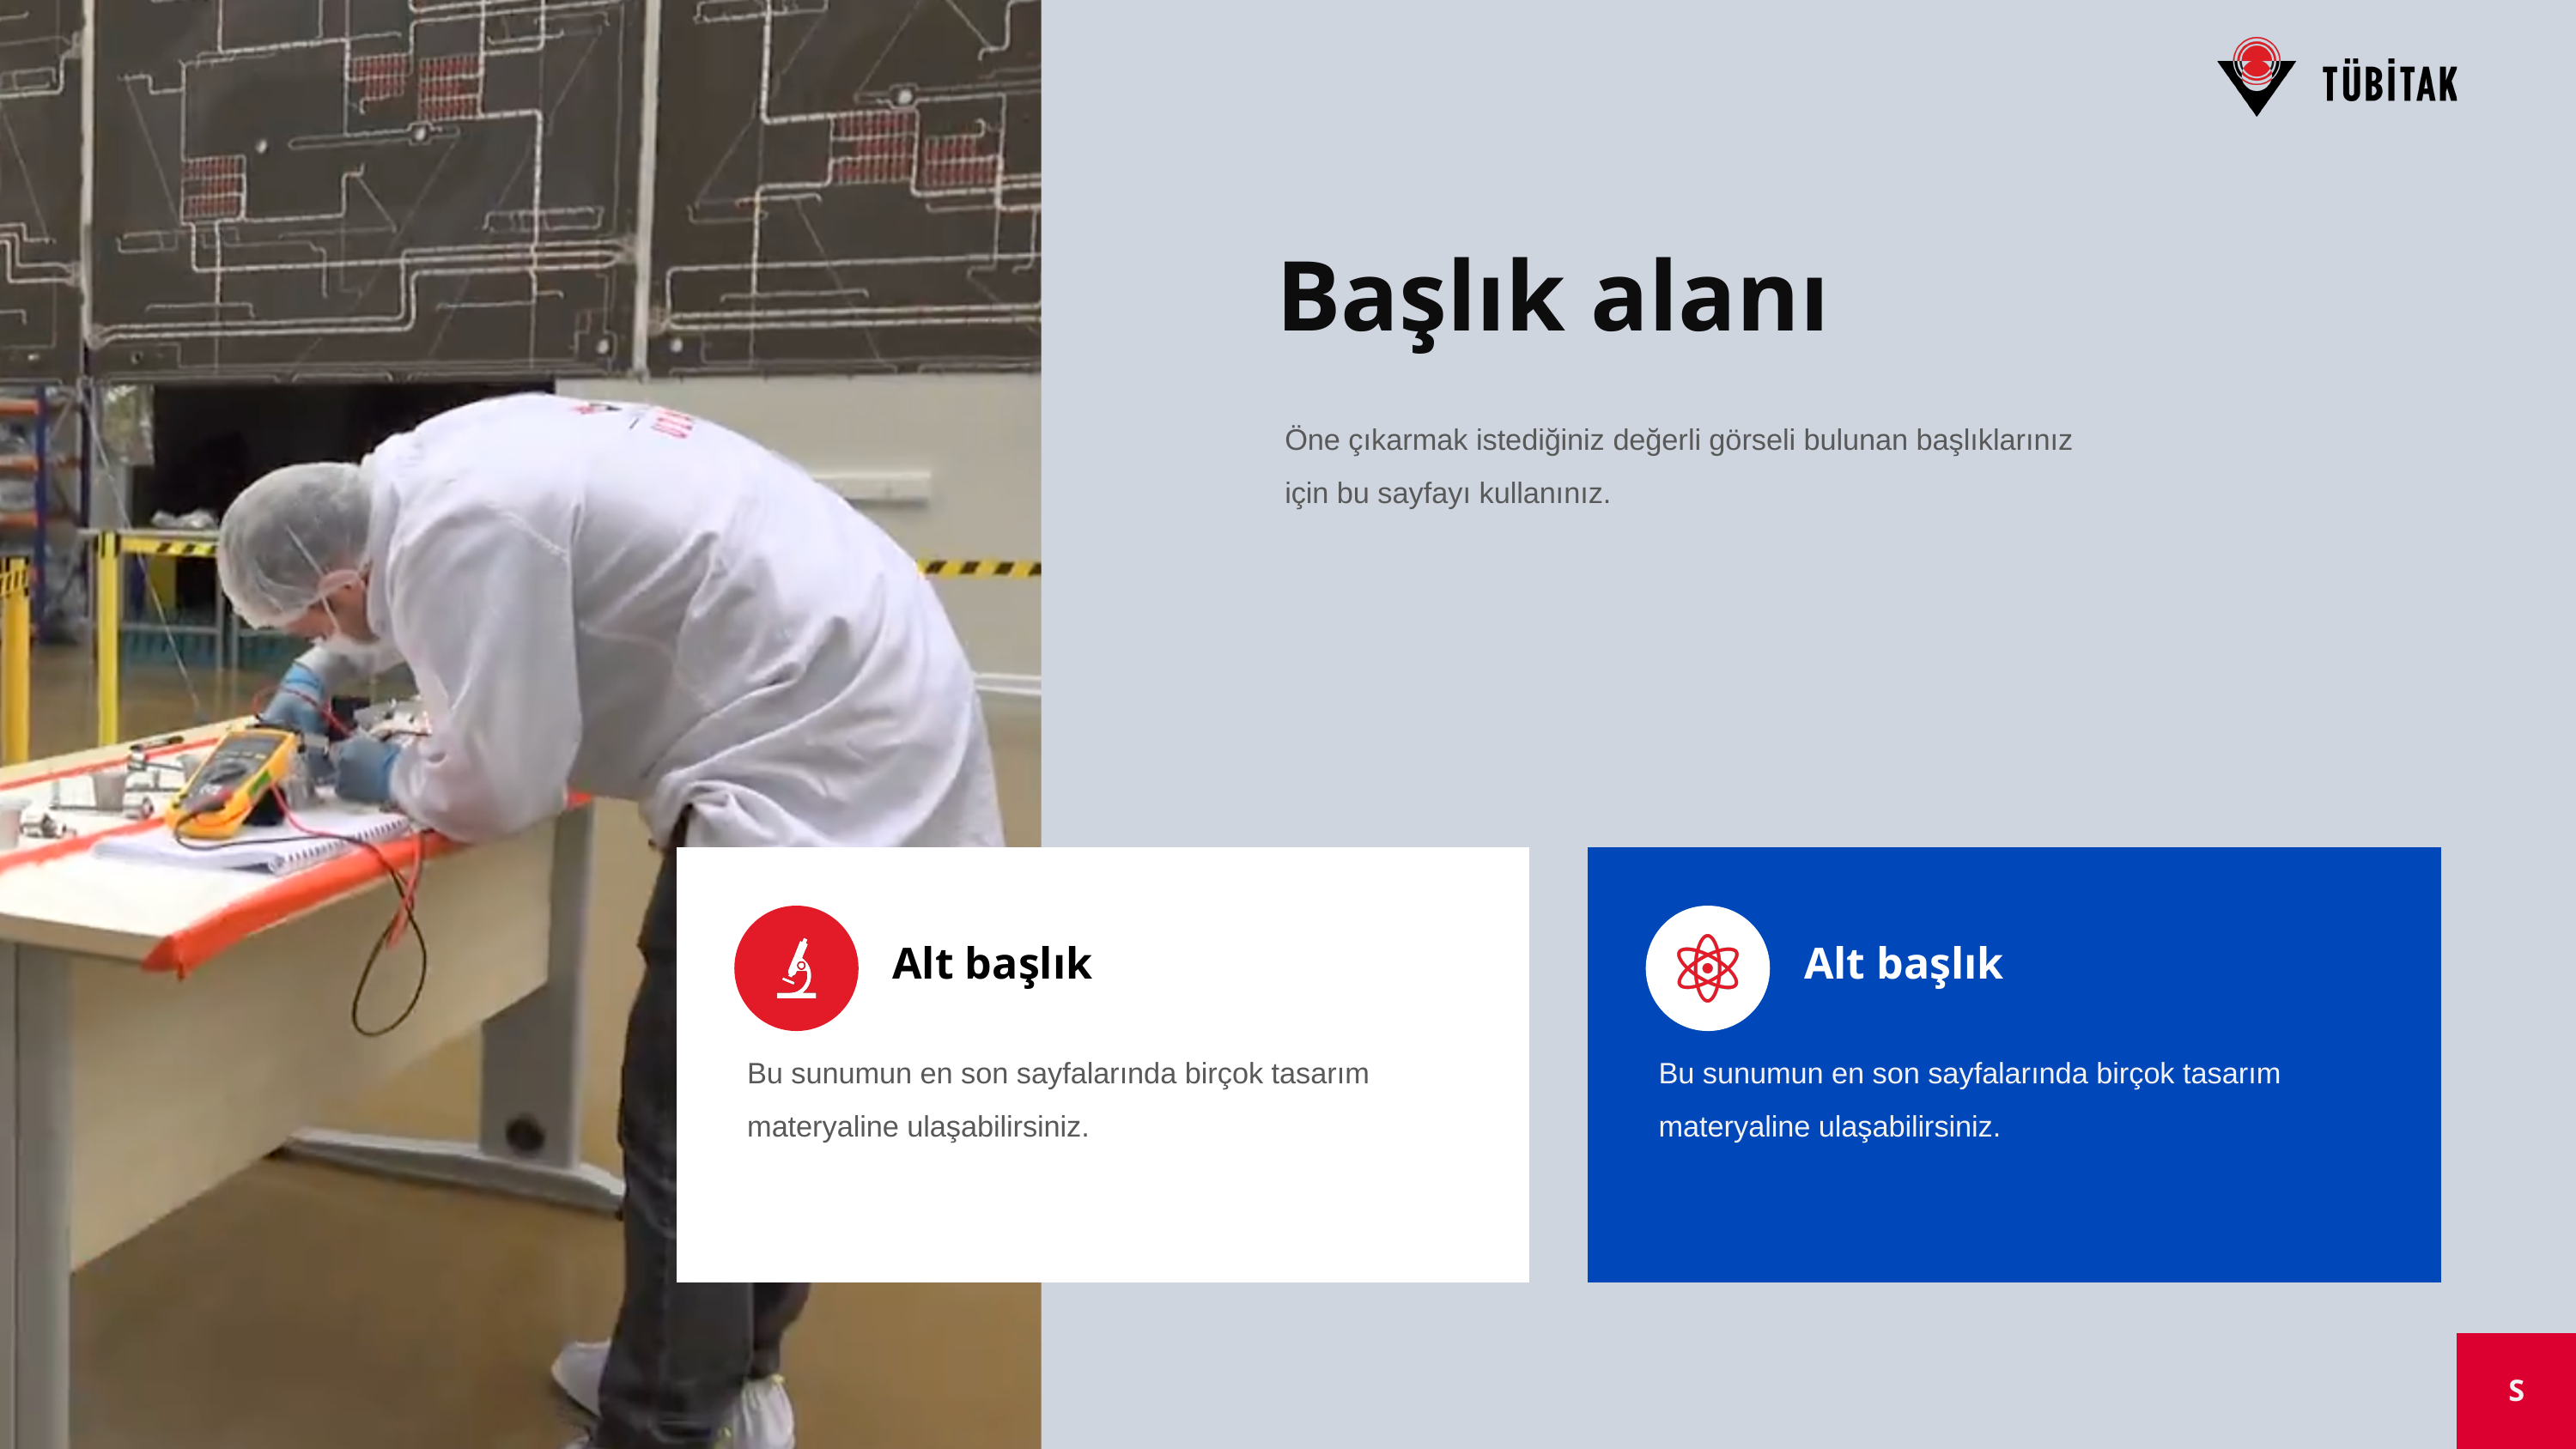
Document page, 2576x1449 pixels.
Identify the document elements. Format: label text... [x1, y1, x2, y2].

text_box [733, 905, 860, 1032]
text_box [0, 0, 1042, 1449]
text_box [2457, 1333, 2576, 1449]
text_box Öne çıkarmak istediğiniz değerli görseli bulunan başlıklarınız için bu sayfayı kullanınız. [1285, 403, 2087, 509]
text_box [1587, 846, 2441, 1283]
text_box [2217, 37, 2458, 117]
text_box Başlık alanı [1276, 233, 2428, 350]
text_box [1645, 905, 1771, 1032]
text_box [676, 846, 1530, 1283]
